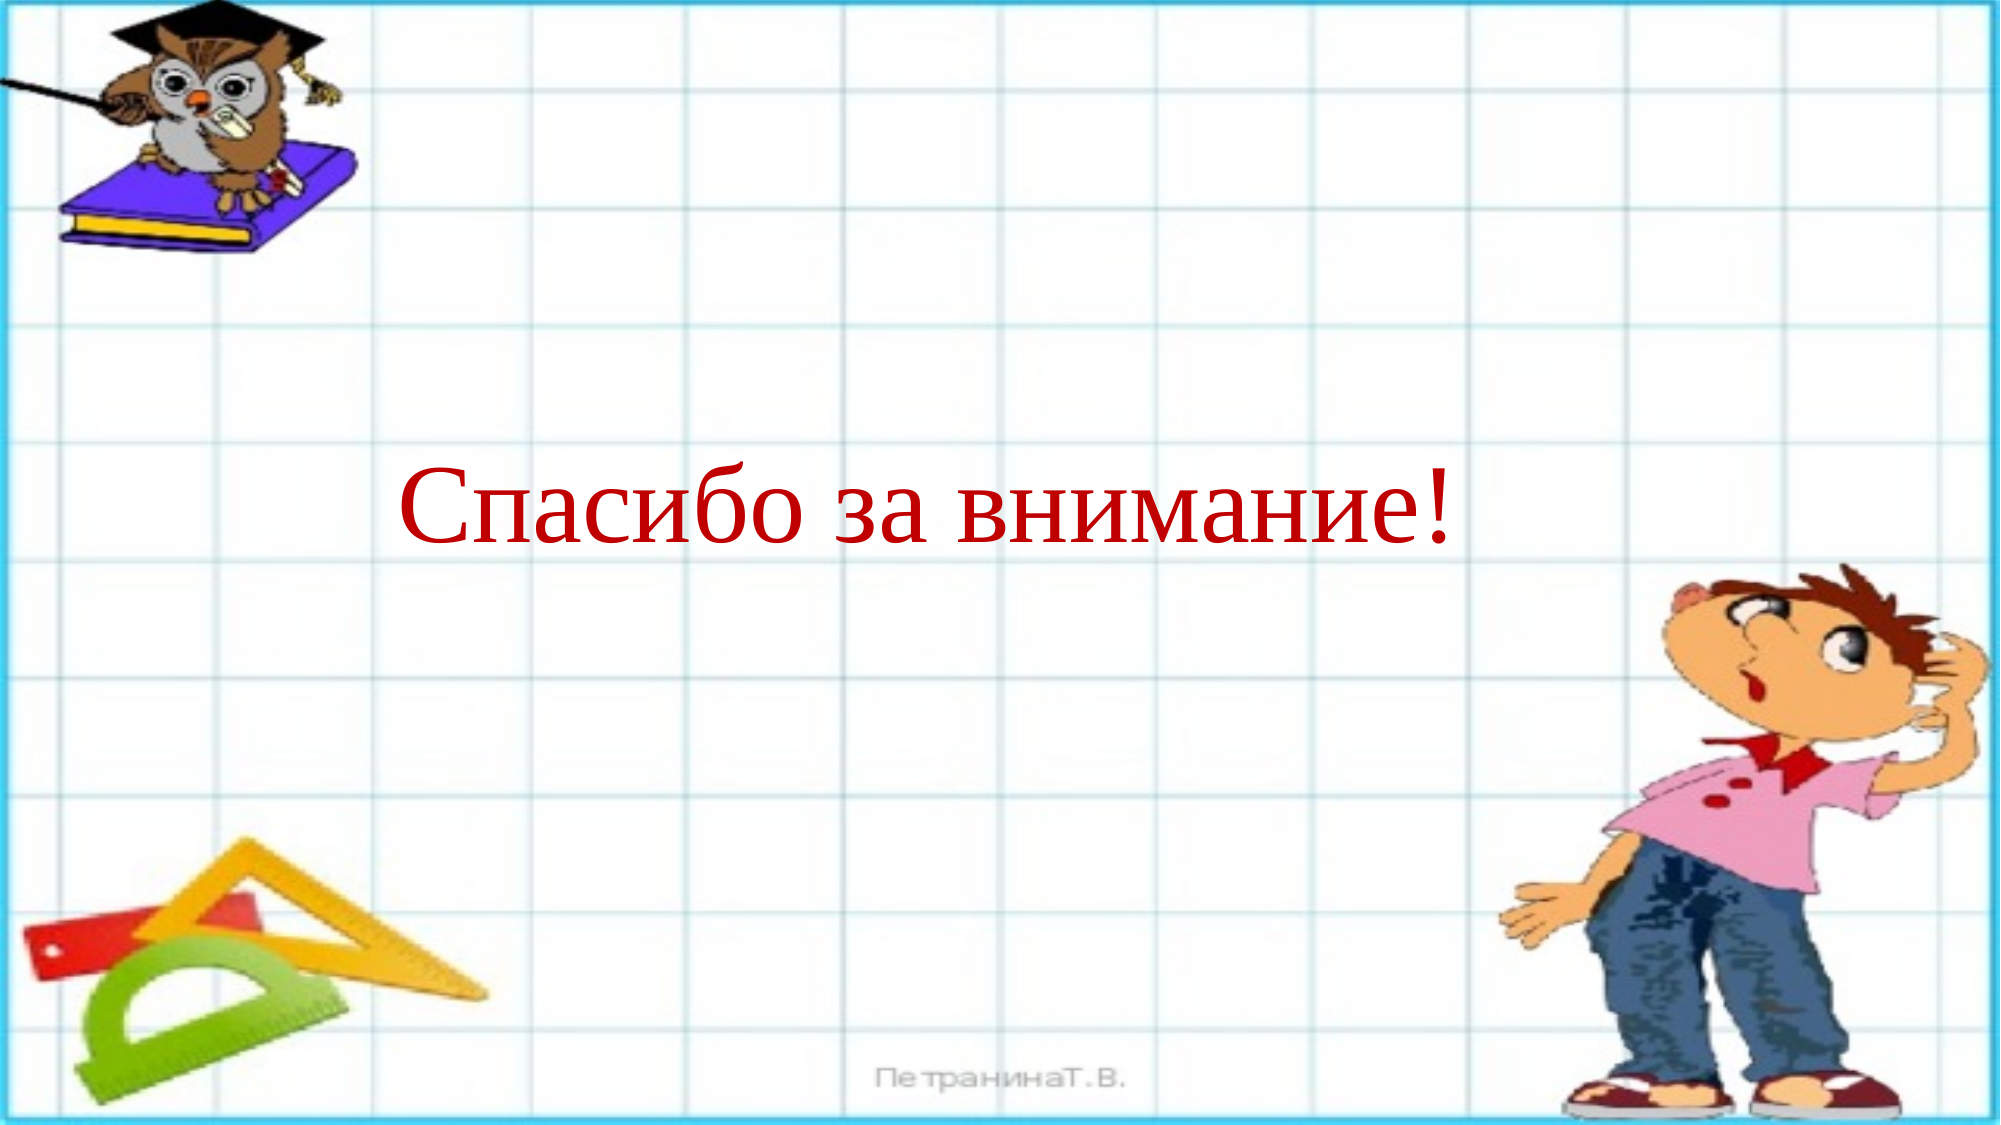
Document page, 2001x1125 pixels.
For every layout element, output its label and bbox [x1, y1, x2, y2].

list [0, 0, 2000, 1125]
